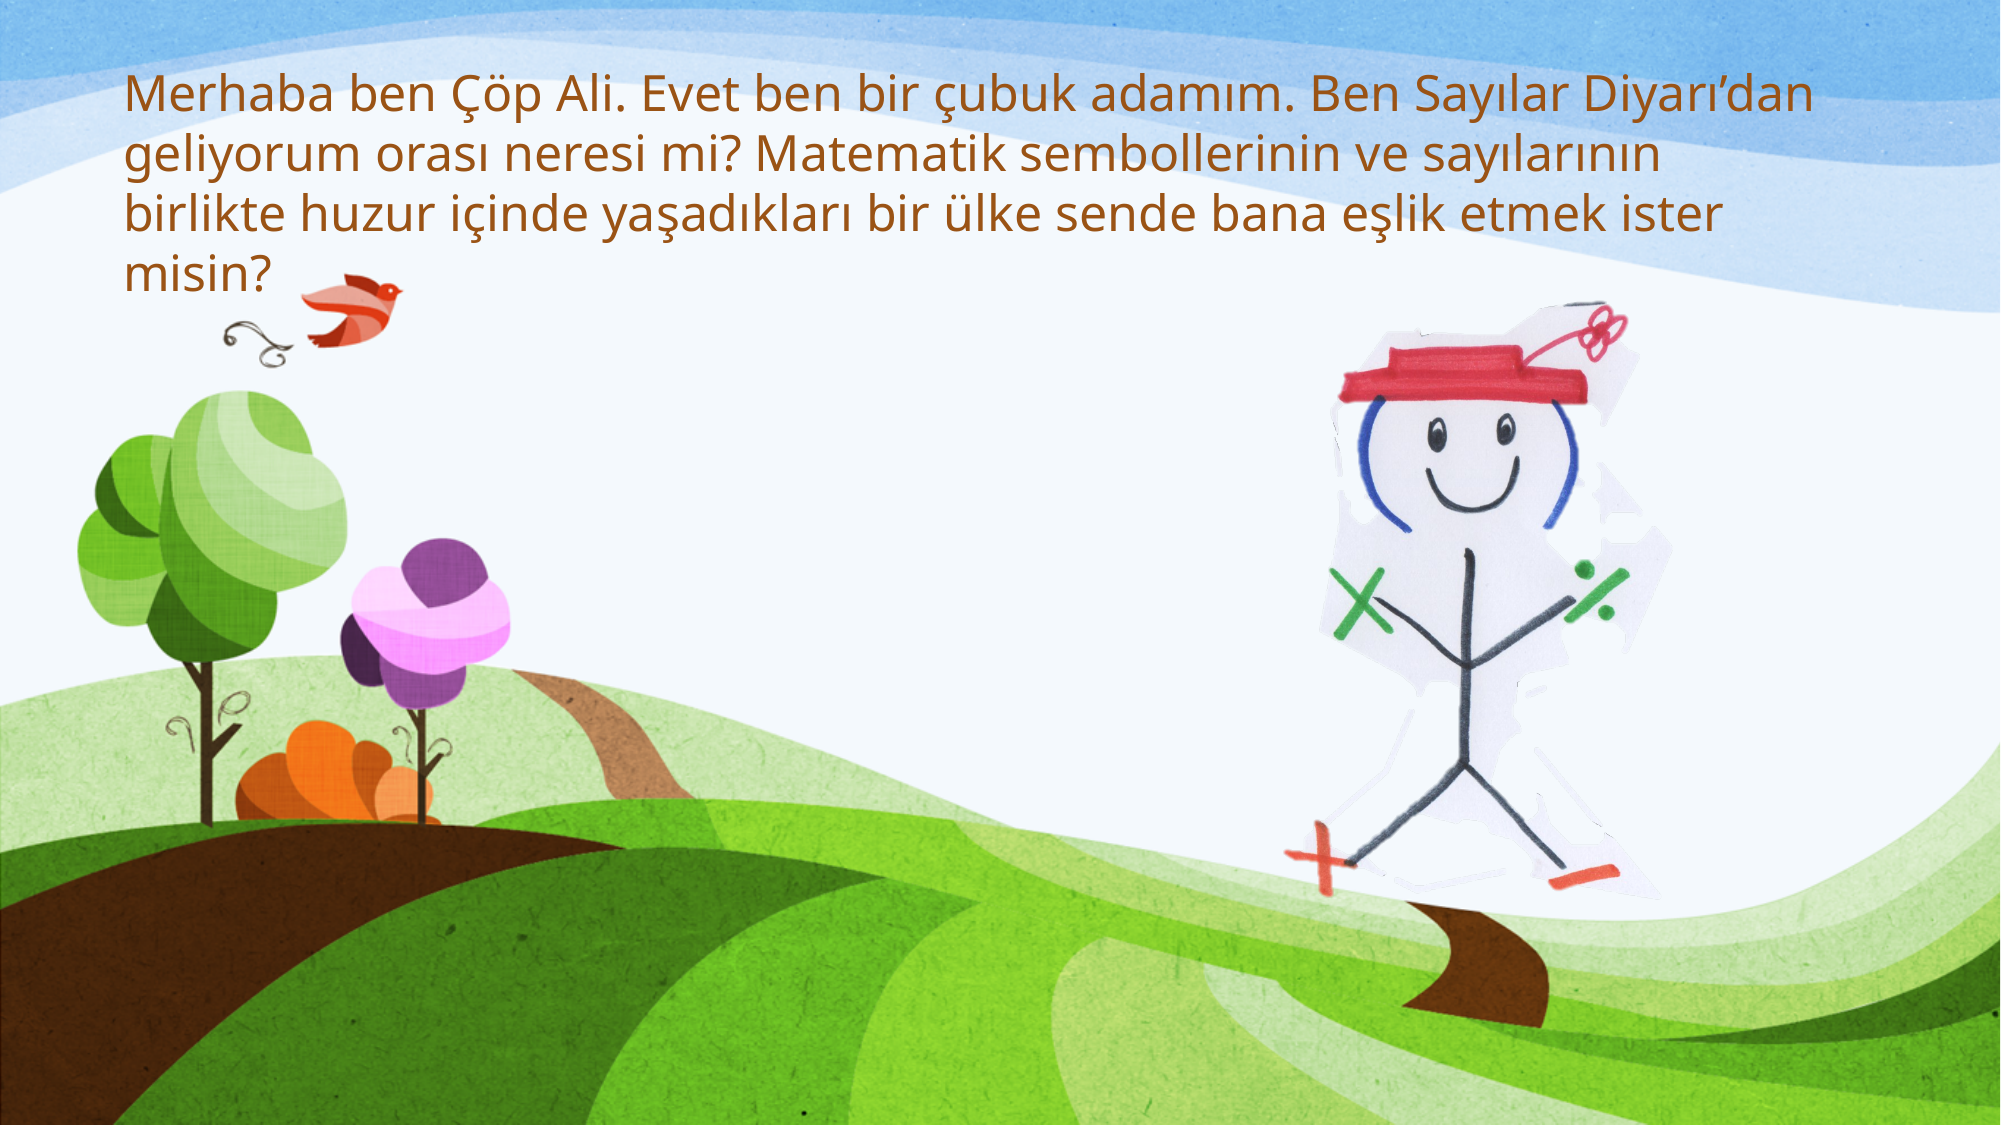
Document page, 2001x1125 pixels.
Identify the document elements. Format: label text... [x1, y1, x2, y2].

text_box Merhaba ben Çöp Ali. Evet ben bir çubuk adamım. Ben Sayılar Diyarı’dan geliyorum orası neresi mi? Matematik sembollerinin ve sayılarının birlikte huzur içinde yaşadıkları bir ülke sende bana eşlik etmek ister misin? [108, 54, 1855, 309]
picture [0, 0, 2001, 1125]
